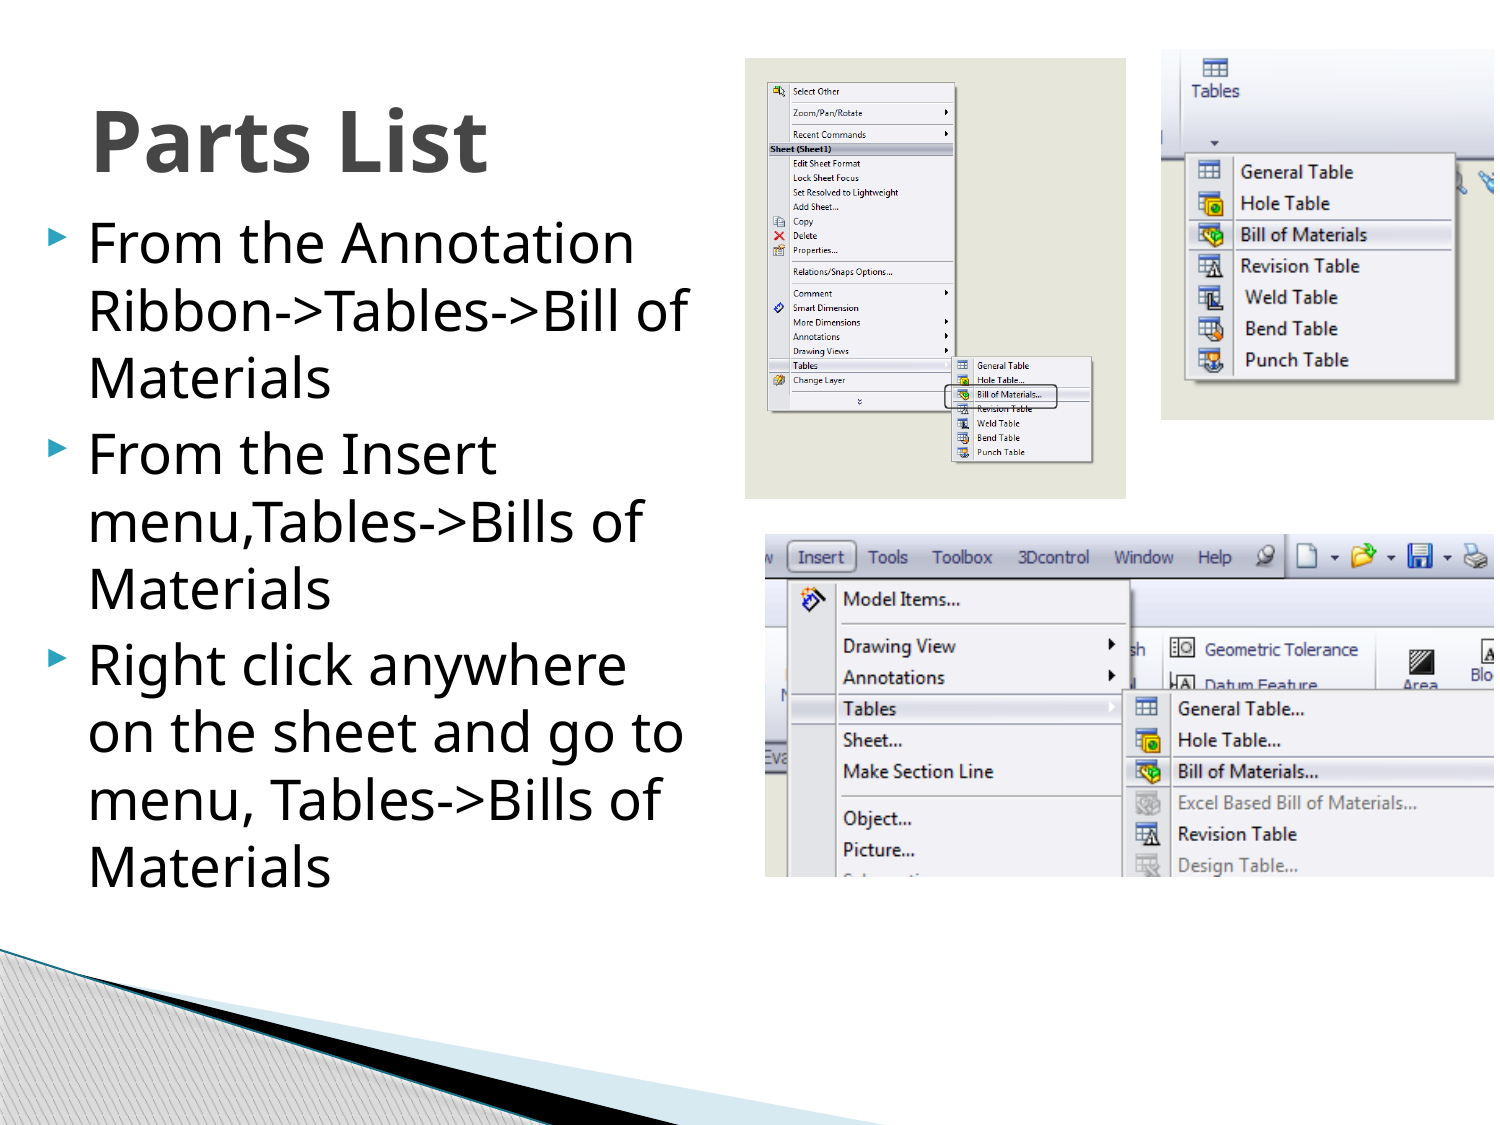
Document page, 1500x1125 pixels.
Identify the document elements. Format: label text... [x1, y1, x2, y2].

picture [765, 533, 1495, 877]
picture [744, 58, 1126, 499]
list From the Annotation Ribbon->Tables->Bill of Materials From the Insert menu,Tables->Bills of Materials Right click anywhere on the sheet and go to menu, Tables->Bills of Materials [12, 200, 713, 986]
title Parts List [75, 45, 1425, 233]
picture [1160, 49, 1495, 420]
